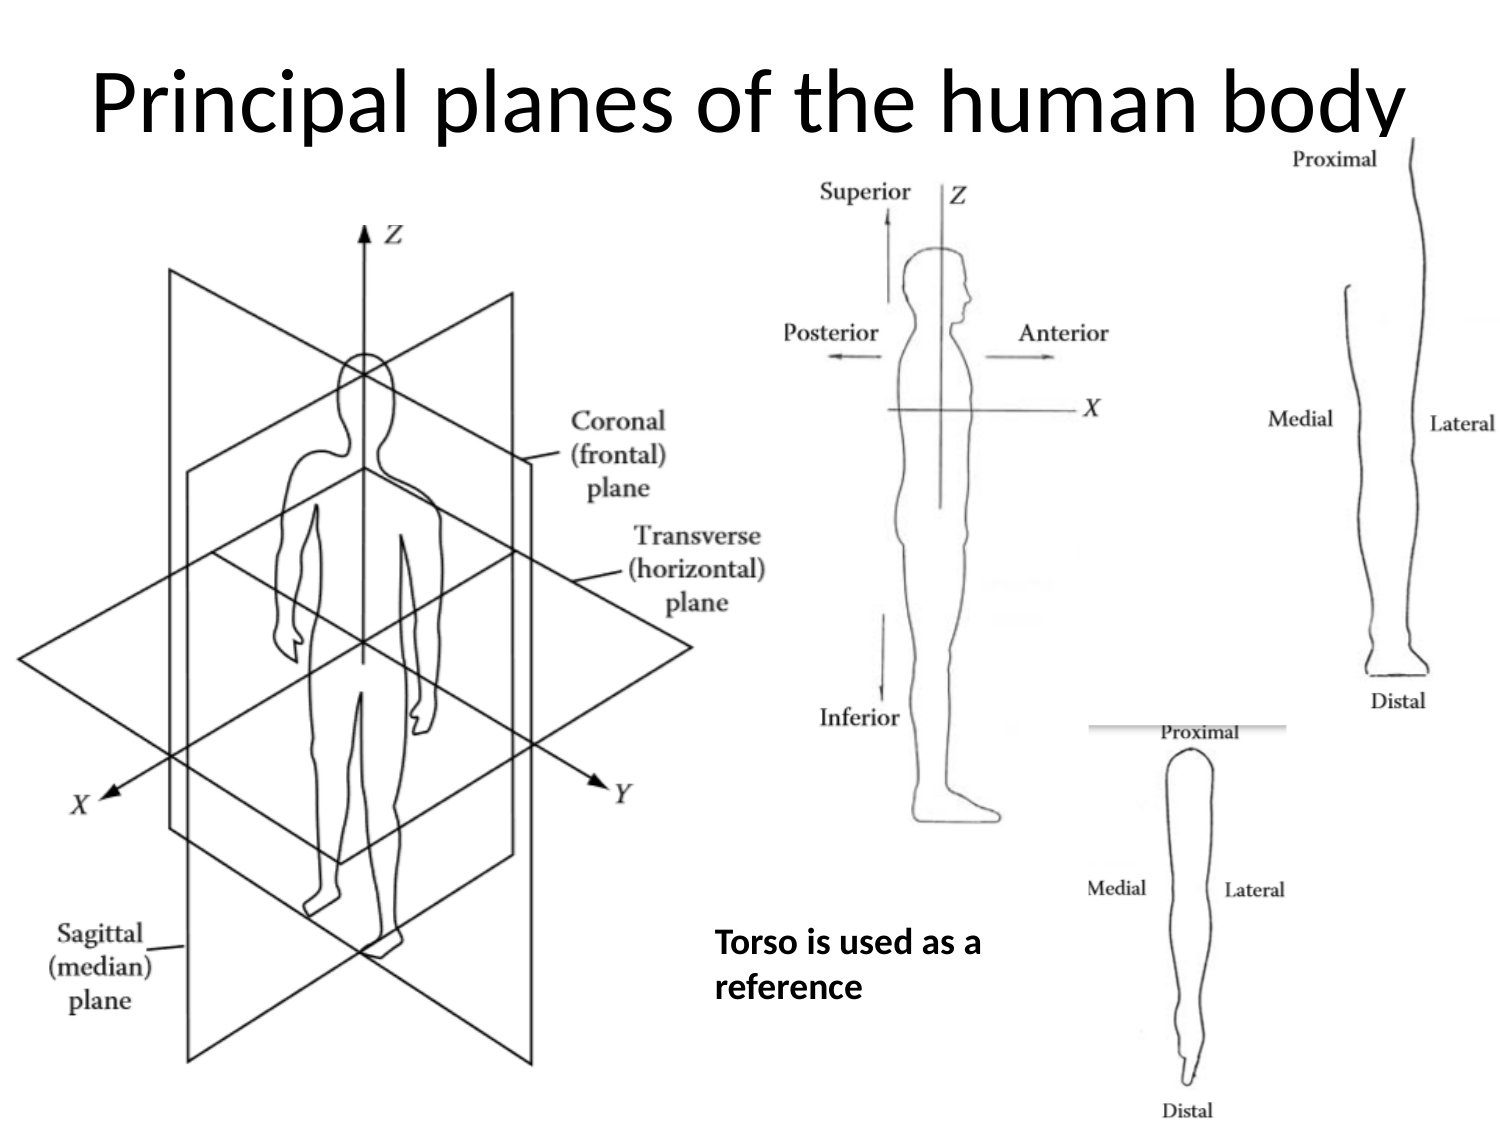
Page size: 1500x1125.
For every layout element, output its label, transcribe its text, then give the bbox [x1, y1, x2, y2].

picture [0, 137, 1500, 1125]
text_box Torso is used as a reference [788, 909, 1036, 1015]
title Principal planes of the human body [75, 2, 1425, 190]
